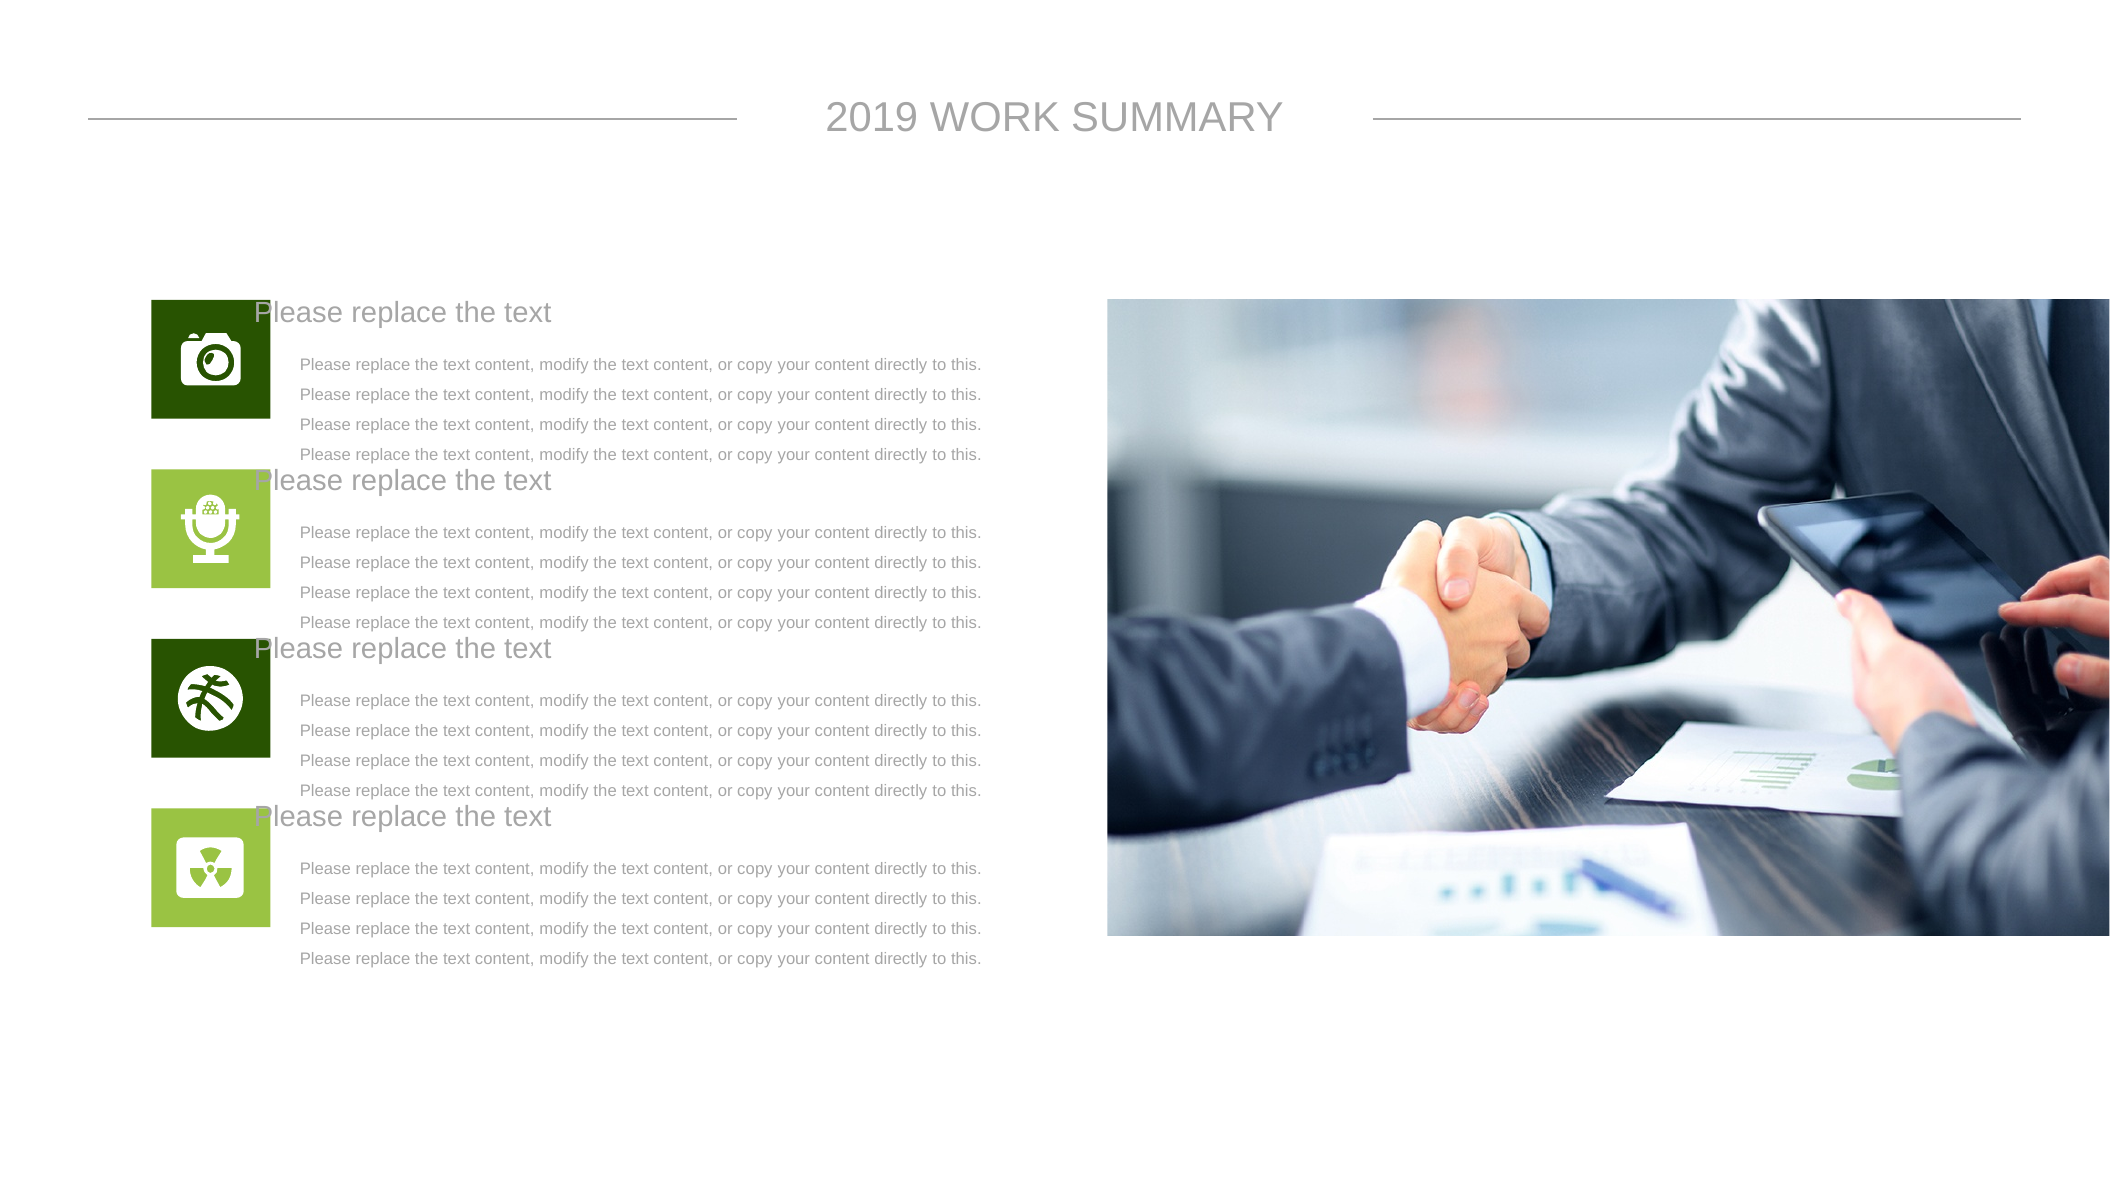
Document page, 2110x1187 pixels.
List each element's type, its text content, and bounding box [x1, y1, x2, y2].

text_box 2019 WORK SUMMARY [824, 89, 1285, 119]
text_box 2019 WORK SUMMARY [824, 120, 1285, 140]
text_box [151, 808, 271, 928]
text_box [299, 628, 1024, 768]
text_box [151, 638, 271, 758]
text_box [151, 299, 271, 419]
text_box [299, 461, 1024, 600]
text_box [299, 293, 1024, 435]
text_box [299, 796, 1024, 936]
text_box [1106, 299, 2110, 936]
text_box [151, 469, 271, 589]
